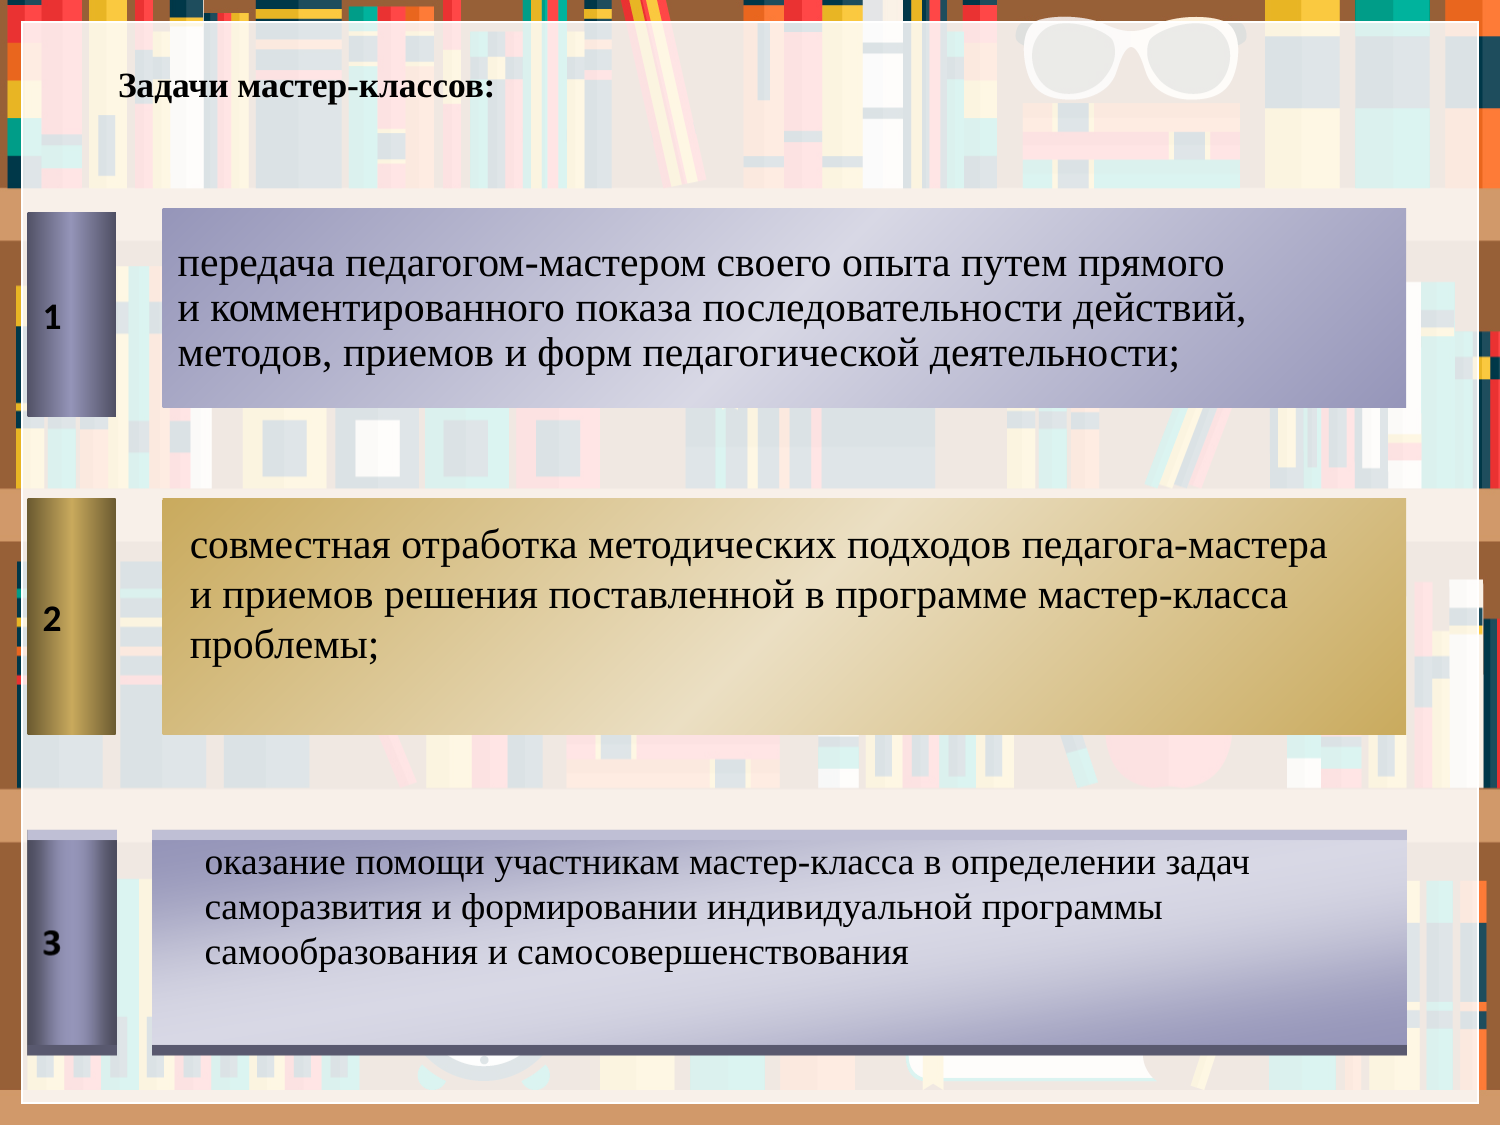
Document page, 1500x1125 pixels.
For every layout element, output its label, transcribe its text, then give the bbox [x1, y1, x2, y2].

picture [151, 829, 1407, 1056]
picture [0, 0, 1500, 1125]
title Задачи мастер-классов: [103, 21, 1397, 194]
list передача педагогом-мастером своего опыта путем прямого и комментированного показа последовательности действий, методов, приемов и форм педагогической деятельности; [162, 208, 1407, 408]
picture [912, 0, 921, 21]
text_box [27, 498, 1407, 735]
text_box 1 [27, 212, 116, 417]
